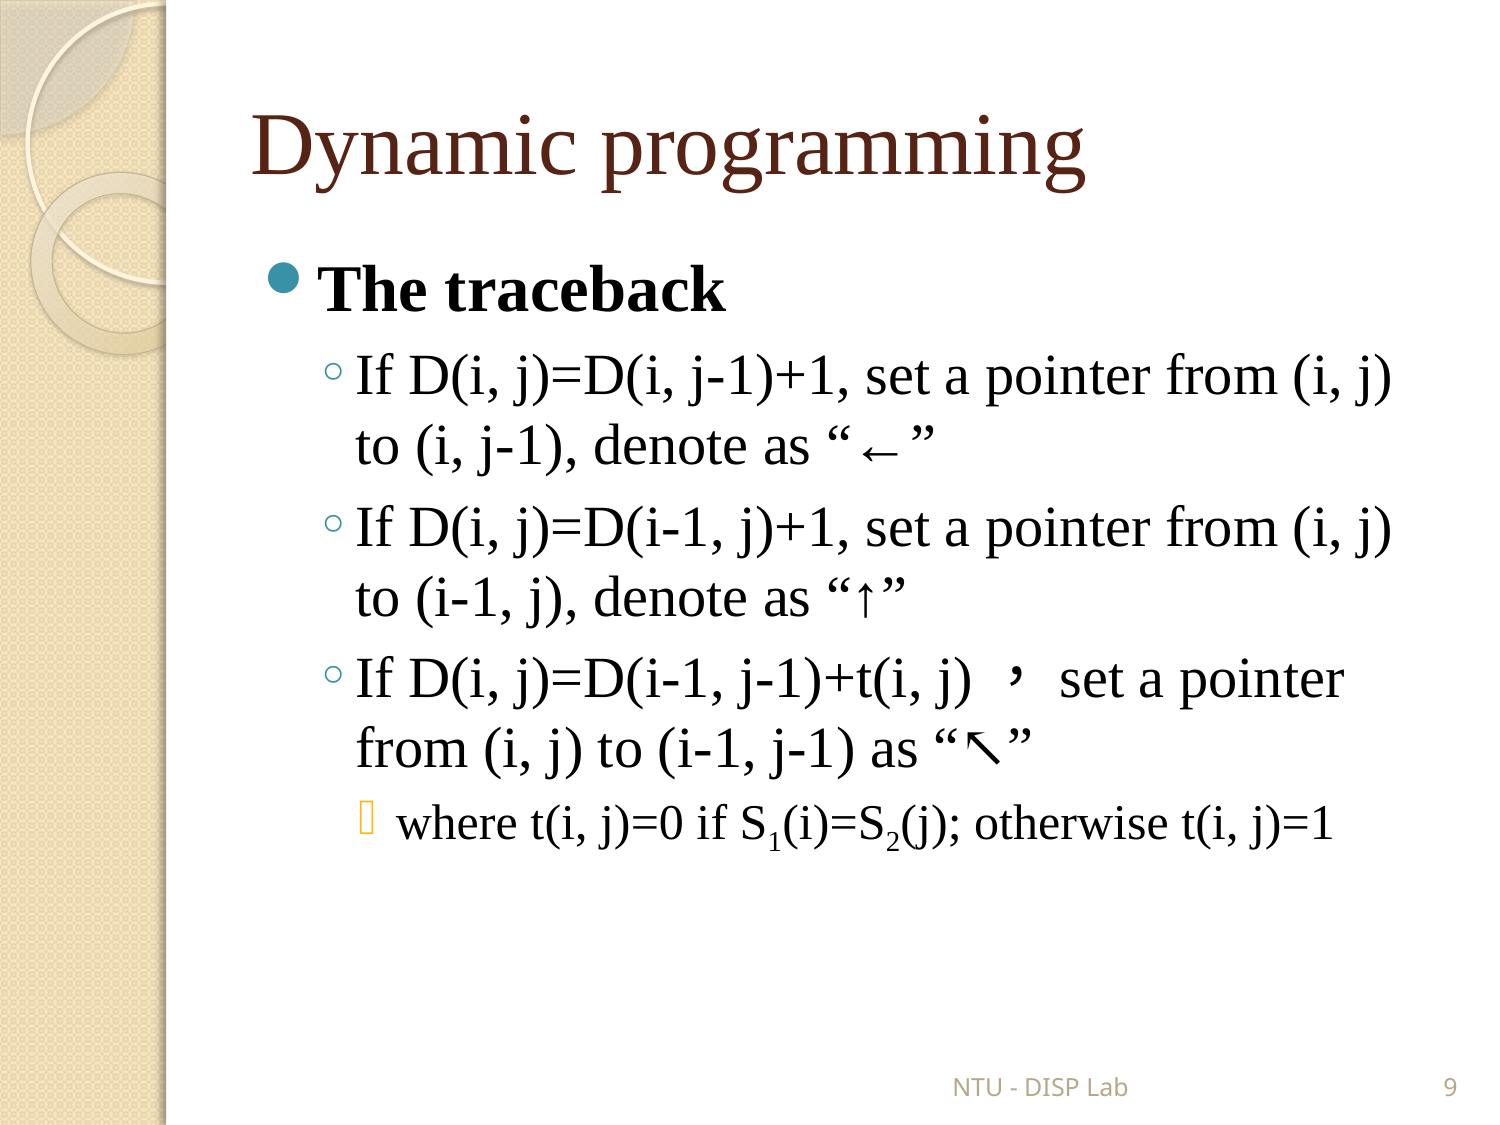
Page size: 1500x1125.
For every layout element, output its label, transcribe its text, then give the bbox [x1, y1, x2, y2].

slide_number 9 [1413, 1034, 1488, 1113]
list The traceback If D(i, j)=D(i, j-1)+1, set a pointer from (i, j) to (i, j-1), denote as “←” If D(i, j)=D(i-1, j)+1, set a pointer from (i, j) to (i-1, j), denote as “↑” If D(i, j)=D(i-1, j-1)+t(i, j)，set a pointer from (i, j) to (i-1, j-1) as “↖” where t(i, j)=0 if S1(i)=S2(j); otherwise t(i, j)=1 [235, 237, 1466, 1025]
footer NTU - DISP Lab [937, 1034, 1413, 1113]
title Dynamic programming [235, 45, 1466, 233]
